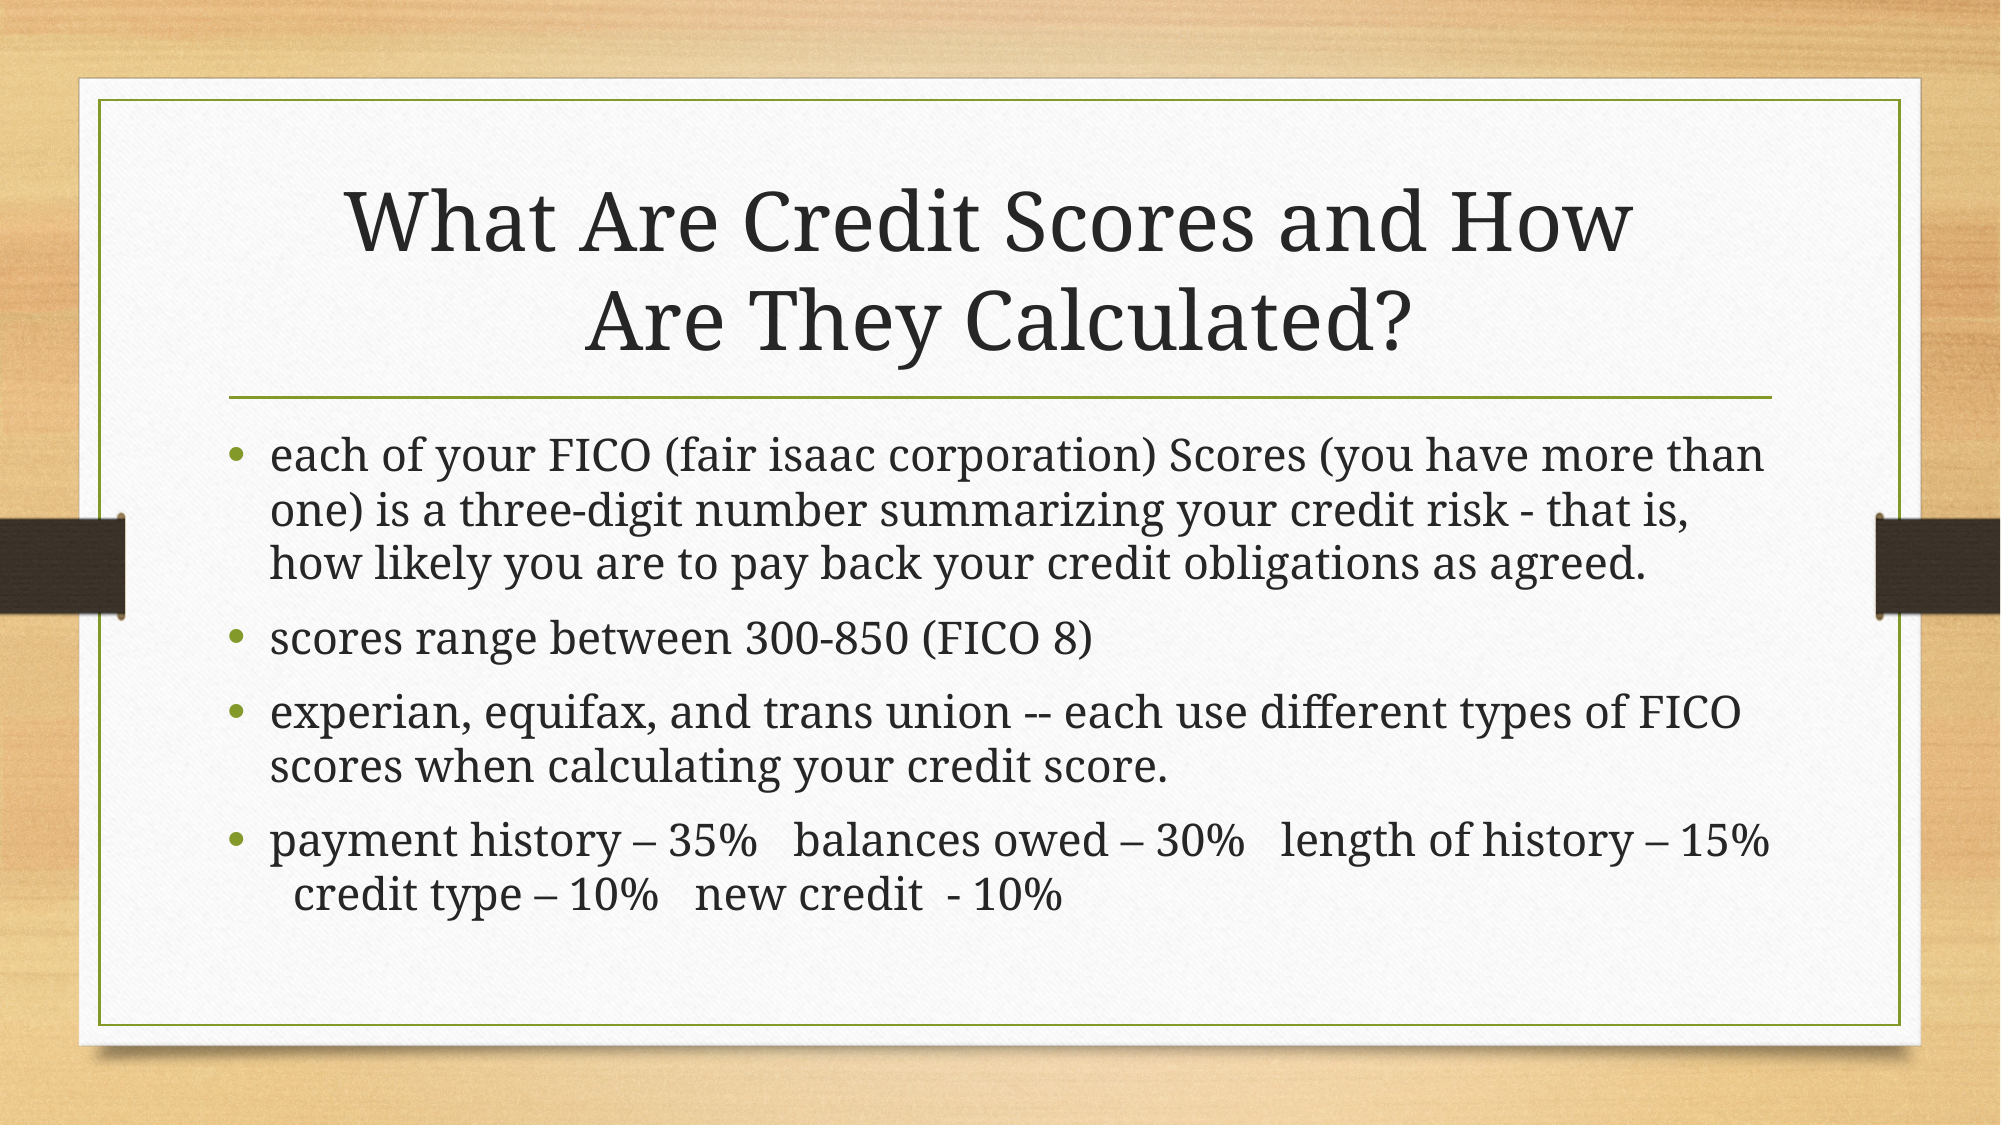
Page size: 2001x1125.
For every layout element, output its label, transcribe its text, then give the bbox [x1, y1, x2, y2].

list each of your FICO (fair isaac corporation) Scores (you have more than one) is a three-digit number summarizing your credit risk - that is, how likely you are to pay back your credit obligations as agreed. scores range between 300-850 (FICO 8) experian, equifax, and trans union -- each use different types of FICO scores when calculating your credit score. payment history – 35% balances owed – 30% length of history – 15% credit type – 10% new credit - 10% [212, 419, 1788, 964]
title What Are Credit Scores and How Are They Calculated? [212, 161, 1788, 375]
picture [0, 0, 2001, 1125]
